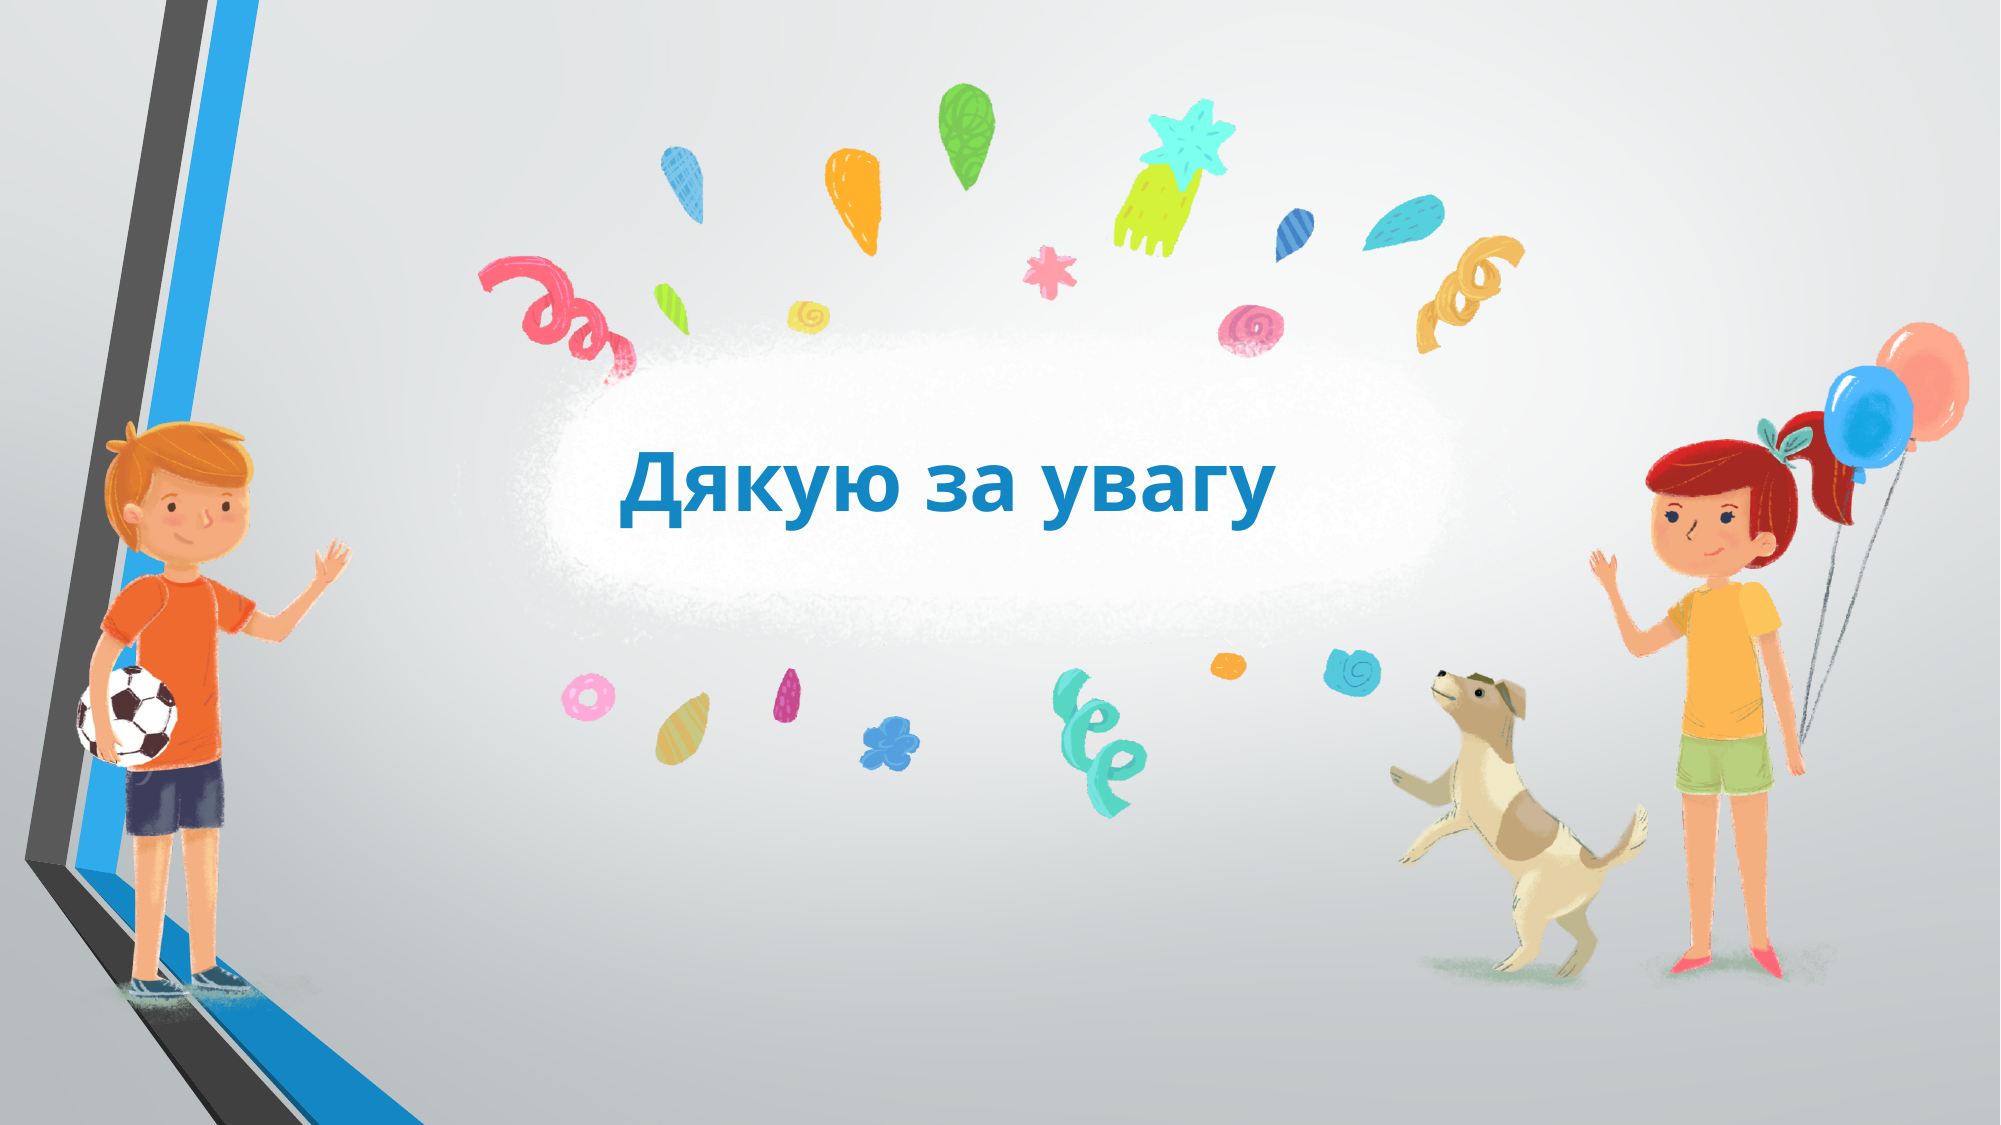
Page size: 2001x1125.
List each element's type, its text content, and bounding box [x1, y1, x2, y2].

title Дякую за увагу [416, 421, 1502, 537]
picture [75, 421, 353, 1026]
picture [440, 82, 1970, 992]
